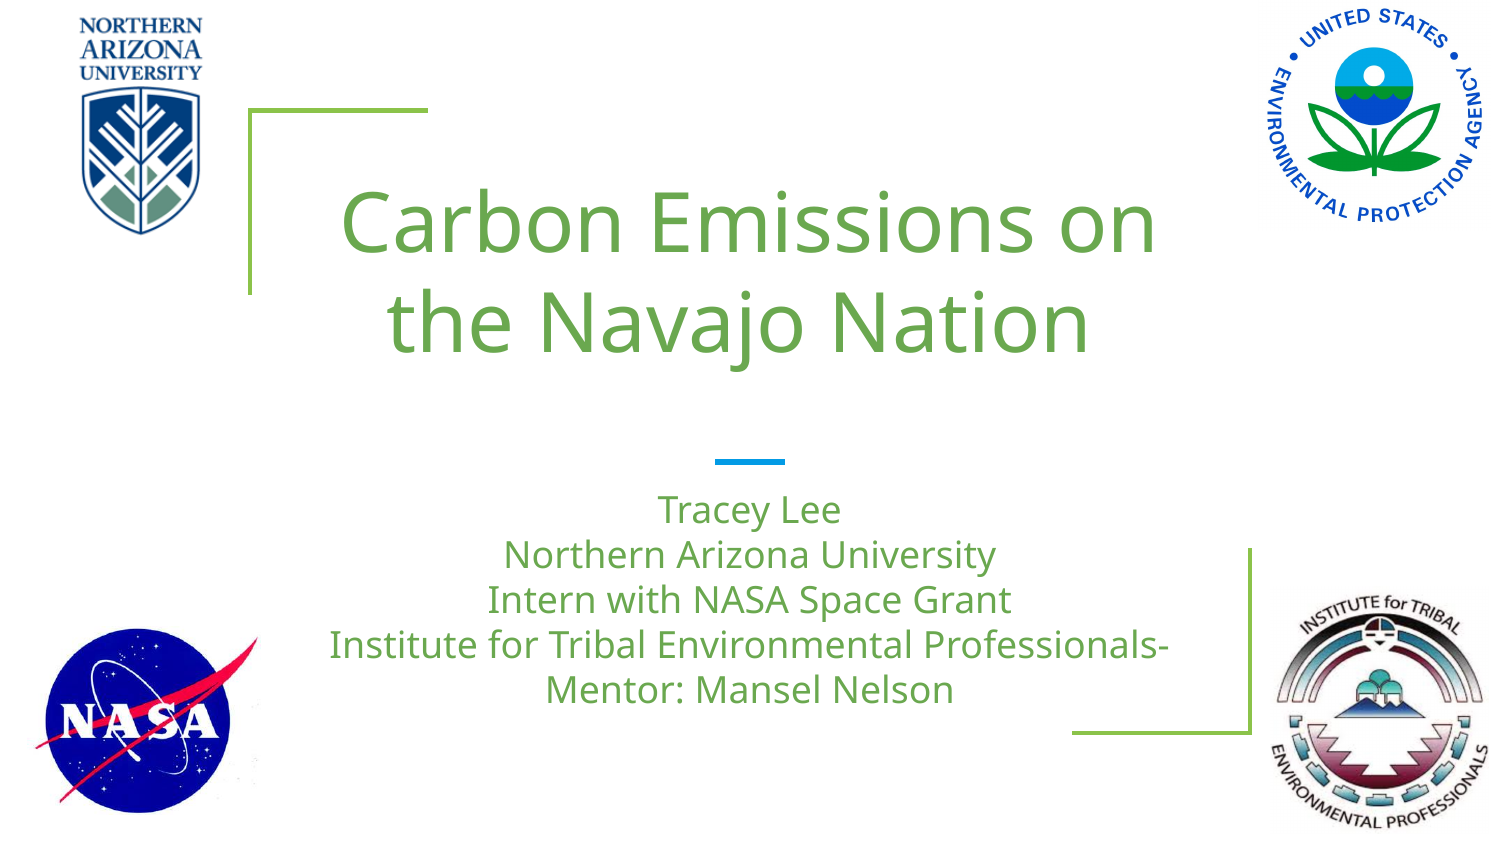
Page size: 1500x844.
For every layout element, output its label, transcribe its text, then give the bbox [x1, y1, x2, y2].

picture [0, 11, 329, 242]
subtitle Tracey Lee Northern Arizona University Intern with NASA Space Grant Institute for Tribal Environmental Professionals- Mentor: Mansel Nelson [269, 471, 1231, 825]
title Carbon Emissions on the Navajo Nation [275, 153, 1225, 384]
picture [27, 626, 261, 815]
picture [1257, 0, 1491, 231]
picture [1256, 587, 1500, 834]
